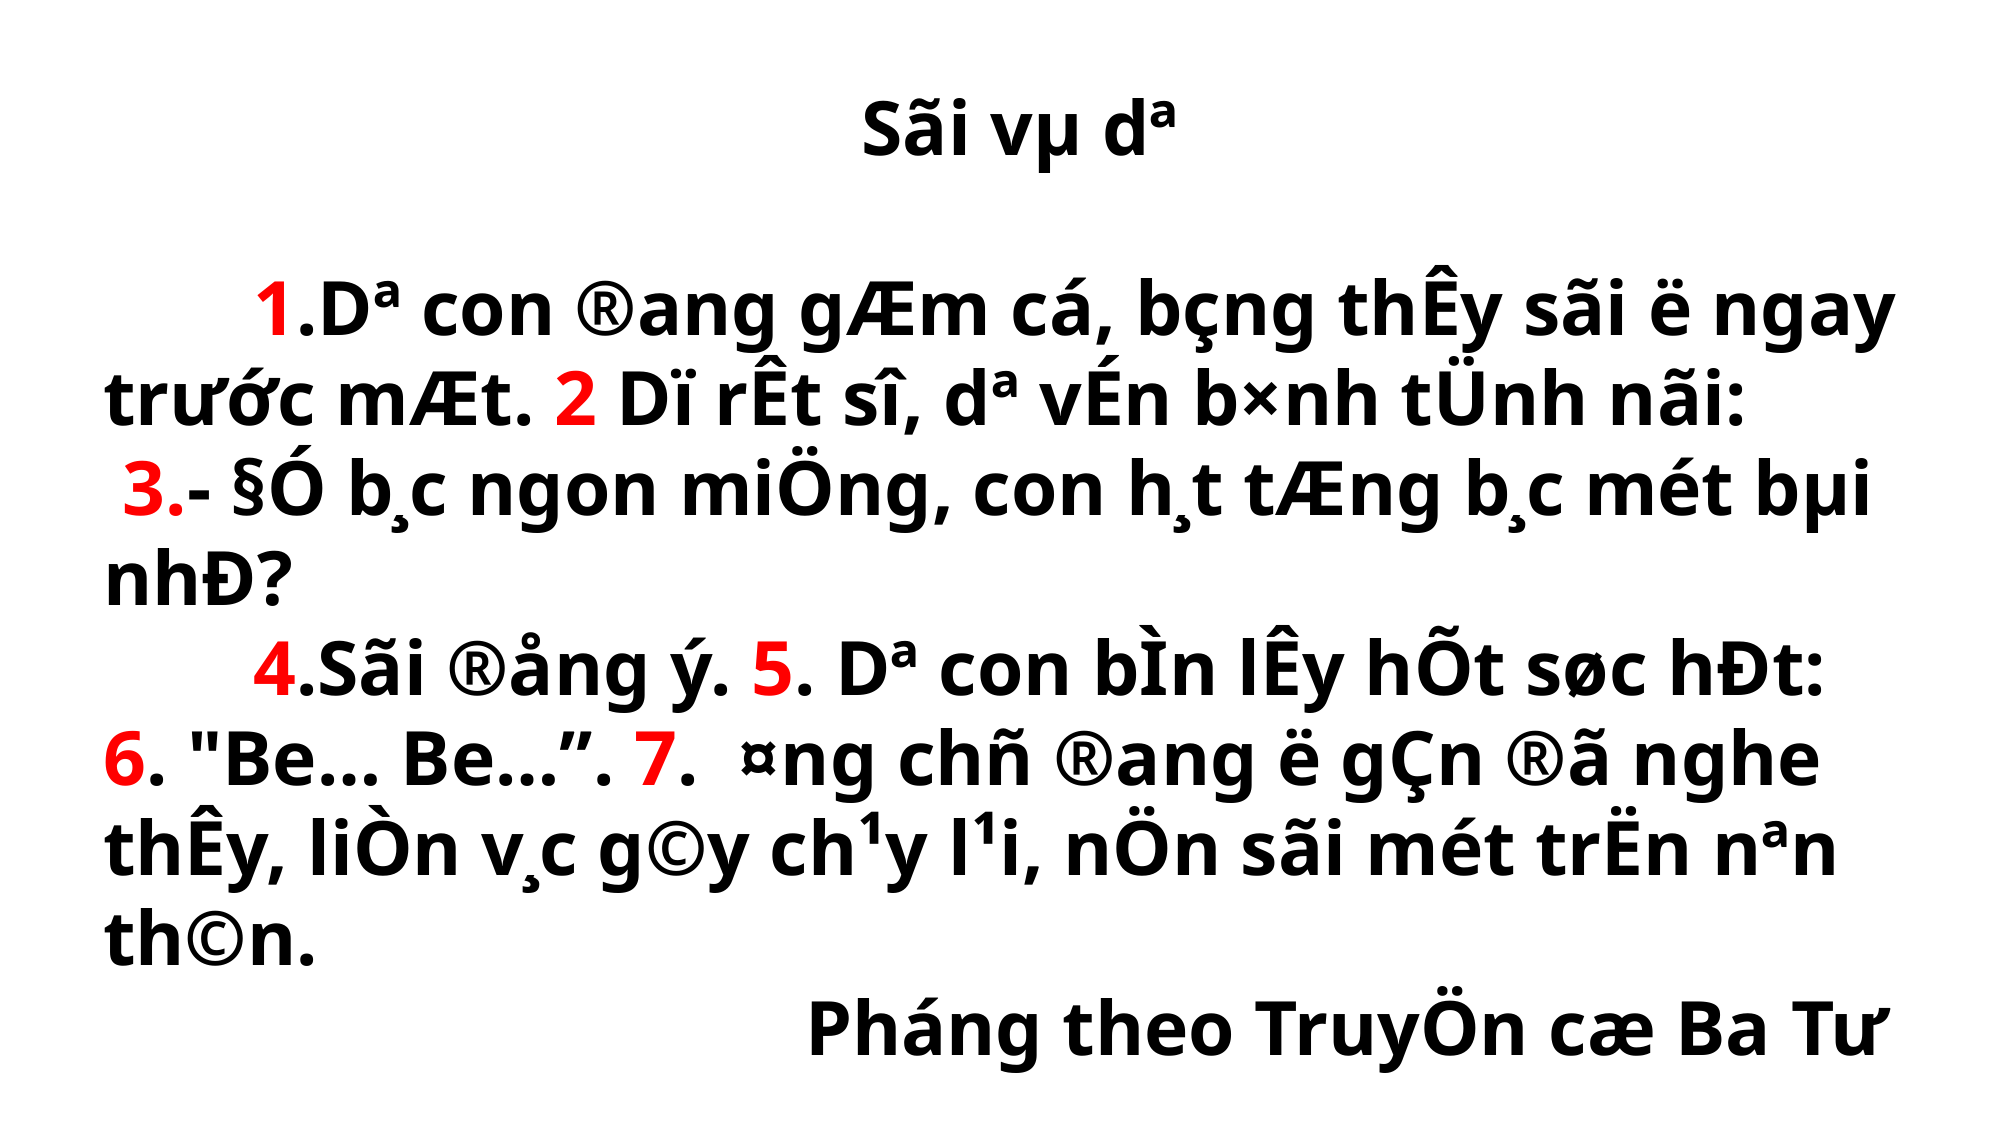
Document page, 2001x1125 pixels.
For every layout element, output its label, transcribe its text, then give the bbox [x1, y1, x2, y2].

text_box Sãi vµ dª 1.Dª con ®ang gÆm cá, bçng thÊy sãi ë ngay trước mÆt. 2 Dï rÊt sî, dª vÉn b×nh tÜnh nãi: 3.- §Ó b¸c ngon miÖng, con h¸t tÆng b¸c mét bµi nhÐ? 4.Sãi ®ång ý. 5. Dª con bÌn lÊy hÕt søc hÐt: 6. "Be… Be…”. 7. ¤ng chñ ®ang ë gÇn ®ã nghe thÊy, liÒn v¸c g©y ch¹y l¹i, nÖn sãi mét trËn nªn th©n. Pháng theo TruyÖn cæ Ba Tư [88, 72, 1952, 1125]
